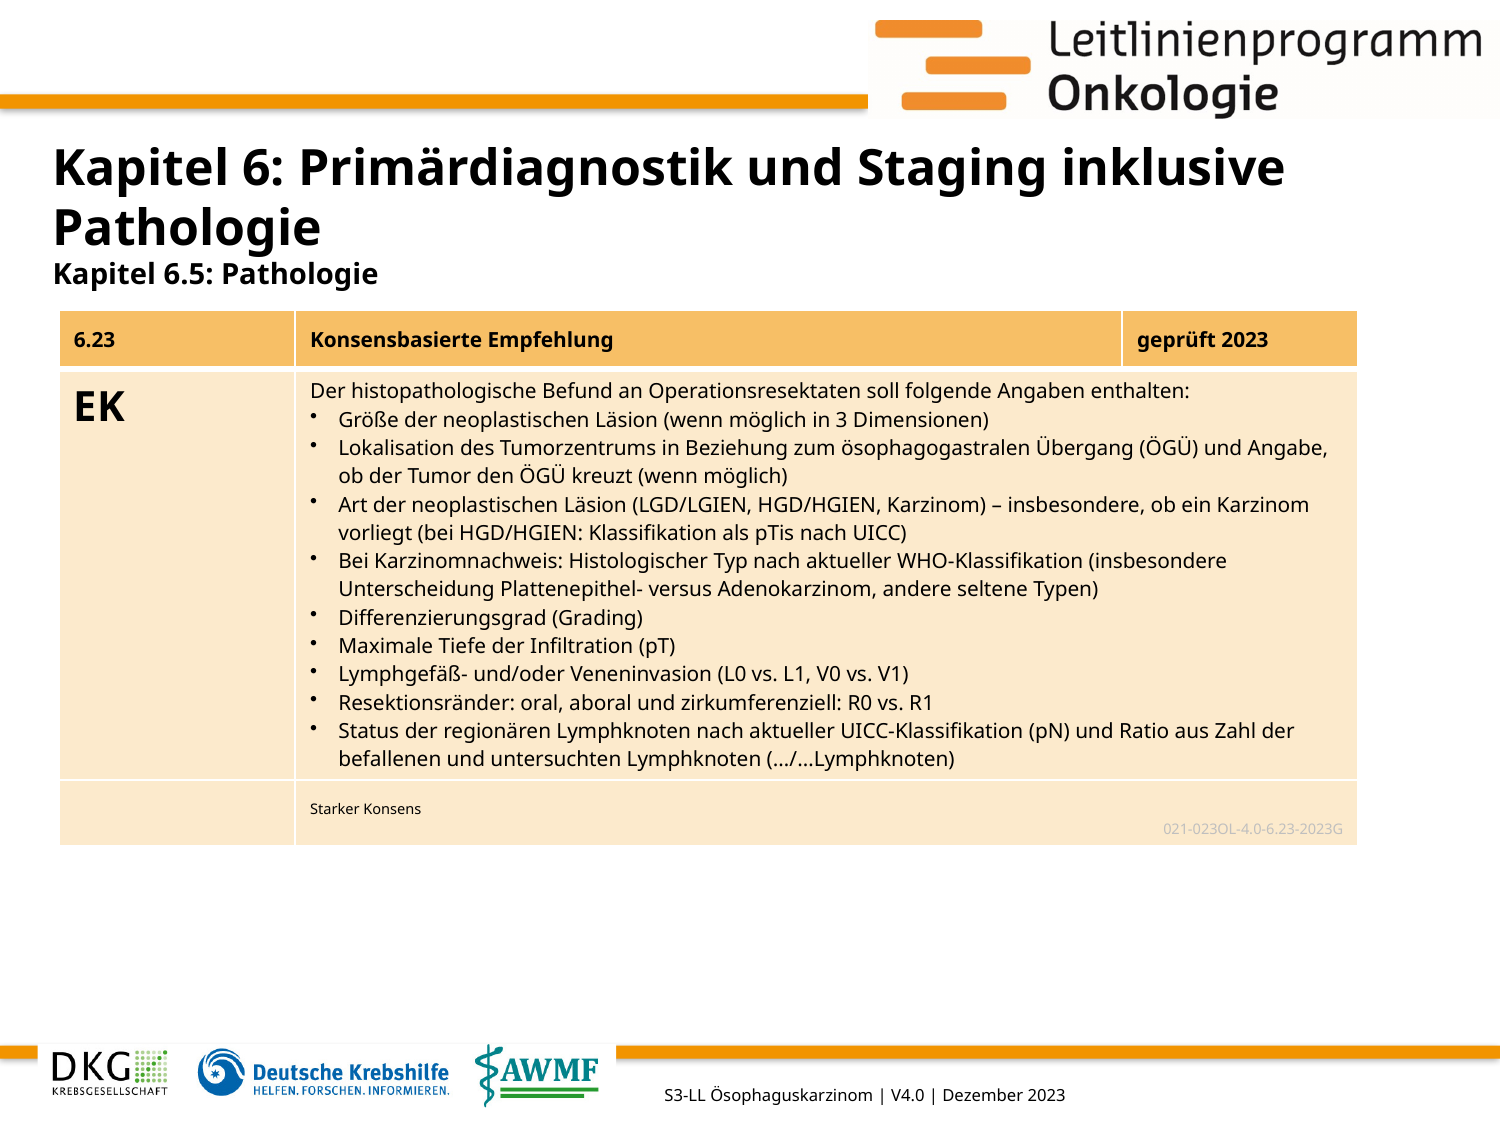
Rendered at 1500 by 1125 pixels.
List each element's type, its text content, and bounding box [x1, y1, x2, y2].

table_cell [60, 781, 294, 845]
title Kapitel 6: Primärdiagnostik und Staging inklusive Pathologie Kapitel 6.5: Pathologie [37, 125, 1463, 300]
picture [37, 1044, 617, 1108]
table_cell Der histopathologische Befund an Operationsresektaten soll folgende Angaben enthalten: Größe der neoplastischen Läsion (wenn möglich in 3 Dimensionen) Lokalisation des Tumorzentrums in Beziehung zum ösophagogastralen Übergang (ÖGÜ) und Angabe, ob der Tumor den ÖGÜ kreuzt (wenn möglich) Art der neoplastischen Läsion (LGD/LGIEN, HGD/HGIEN, Karzinom) – insbesondere, ob ein Karzinom vorliegt (bei HGD/HGIEN: Klassifikation als pTis nach UICC) Bei Karzinomnachweis: Histologischer Typ nach aktueller WHO-Klassifikation (insbesondere Unterscheidung Plattenepithel- versus Adenokarzinom, andere seltene Typen) Differenzierungsgrad (Grading) Maximale Tiefe der Infiltration (pT) Lymphgefäß- und/oder Veneninvasion (L0 vs. L1, V0 vs. V1) Resektionsränder: oral, aboral und zirkumferenziell: R0 vs. R1 Status der regionären Lymphknoten nach aktueller UICC-Klassifikation (pN) und Ratio aus Zahl der befallenen und untersuchten Lymphknoten (…/…Lymphknoten) [296, 372, 1357, 779]
text_box S3-LL Ösophaguskarzinom | V4.0 | Dezember 2023 [649, 1065, 1477, 1125]
table_cell EK [60, 372, 294, 779]
table_header 6.23 [60, 311, 294, 366]
picture [868, 20, 1500, 119]
table_header Konsensbasierte Empfehlung [296, 311, 1121, 366]
table_header geprüft 2023 [1123, 311, 1357, 366]
table_cell Starker Konsens 021-023OL-4.0-6.23-2023G [296, 781, 1357, 845]
